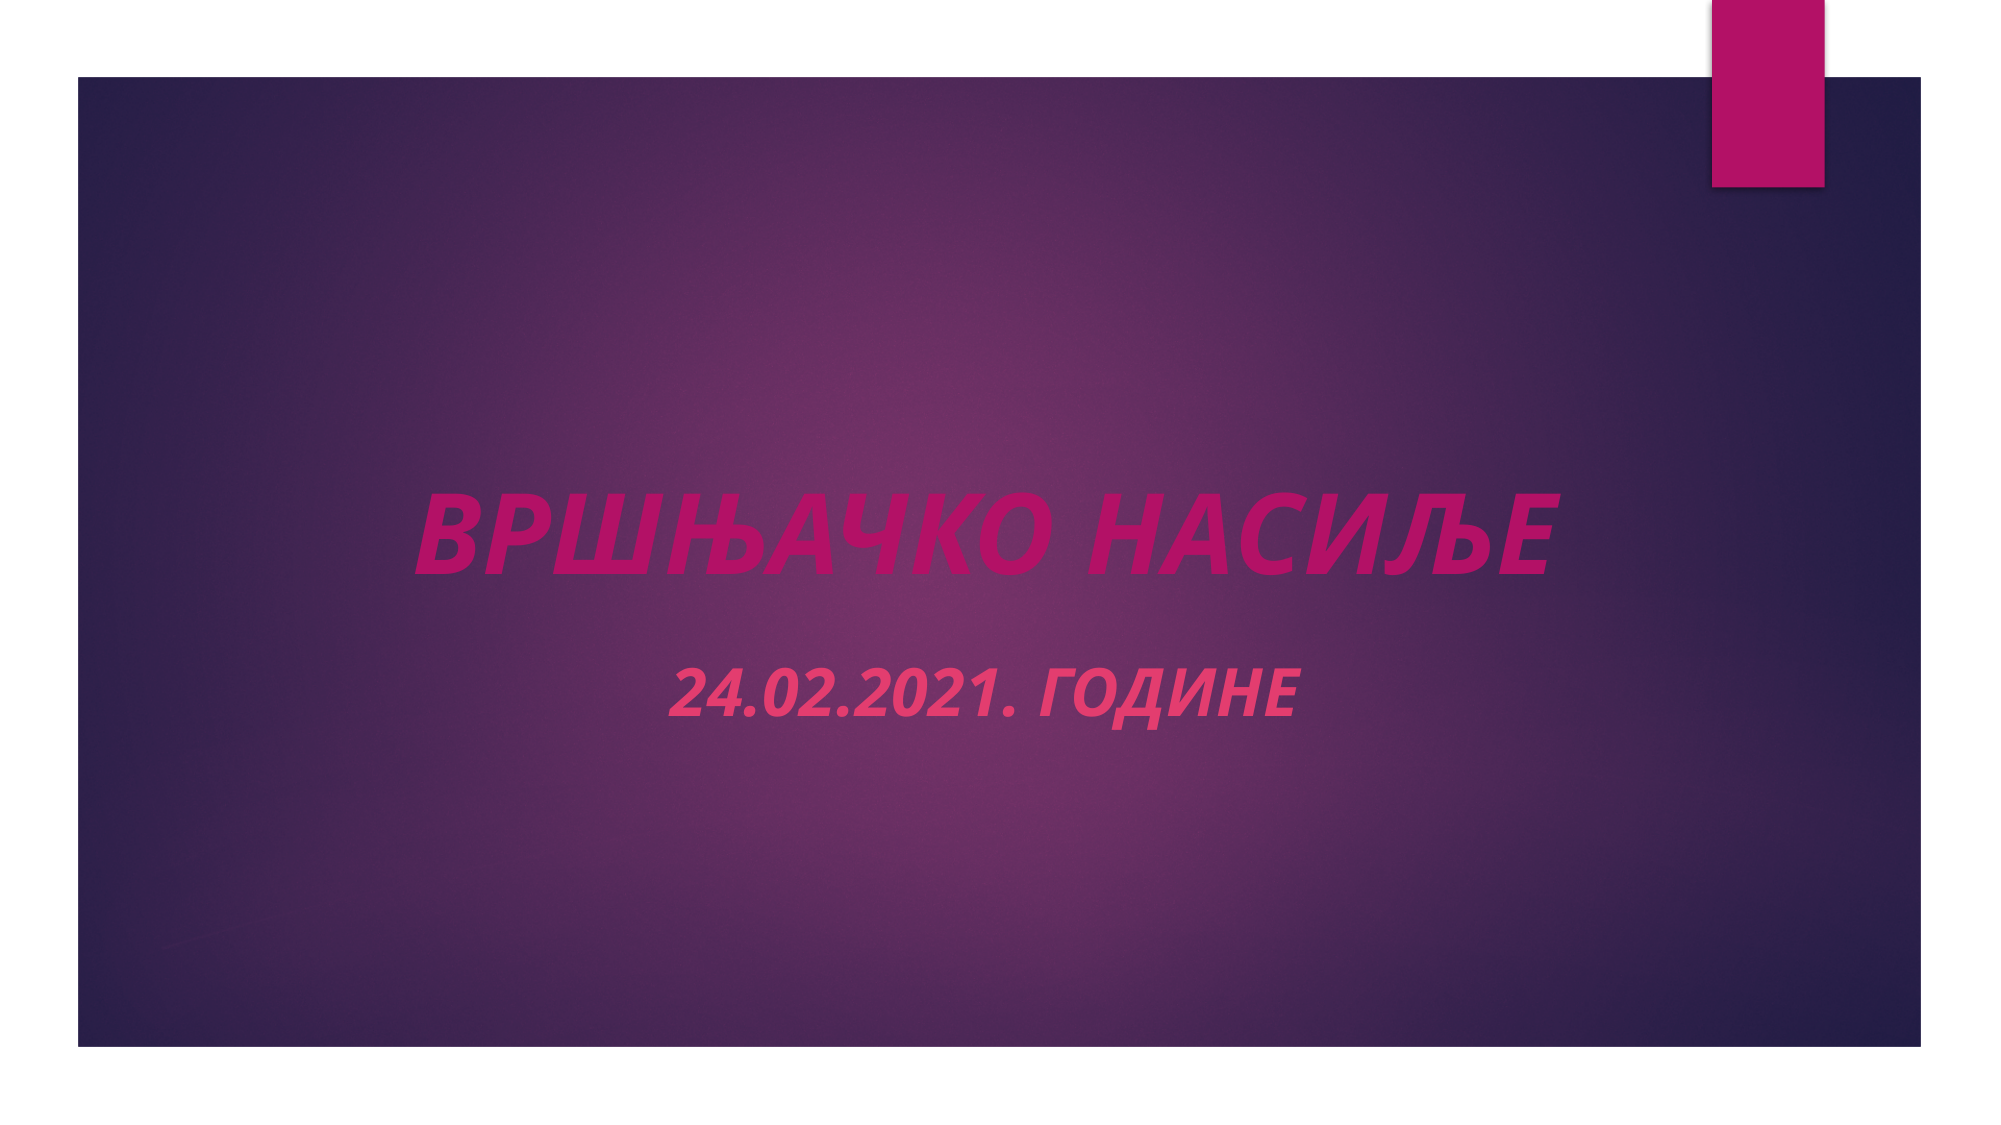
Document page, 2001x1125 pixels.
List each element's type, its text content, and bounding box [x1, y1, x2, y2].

subtitle 24.02.2021. ГОДИНЕ [261, 642, 1710, 784]
title ВРШЊАЧКО НАСИЉЕ [261, 164, 1710, 605]
